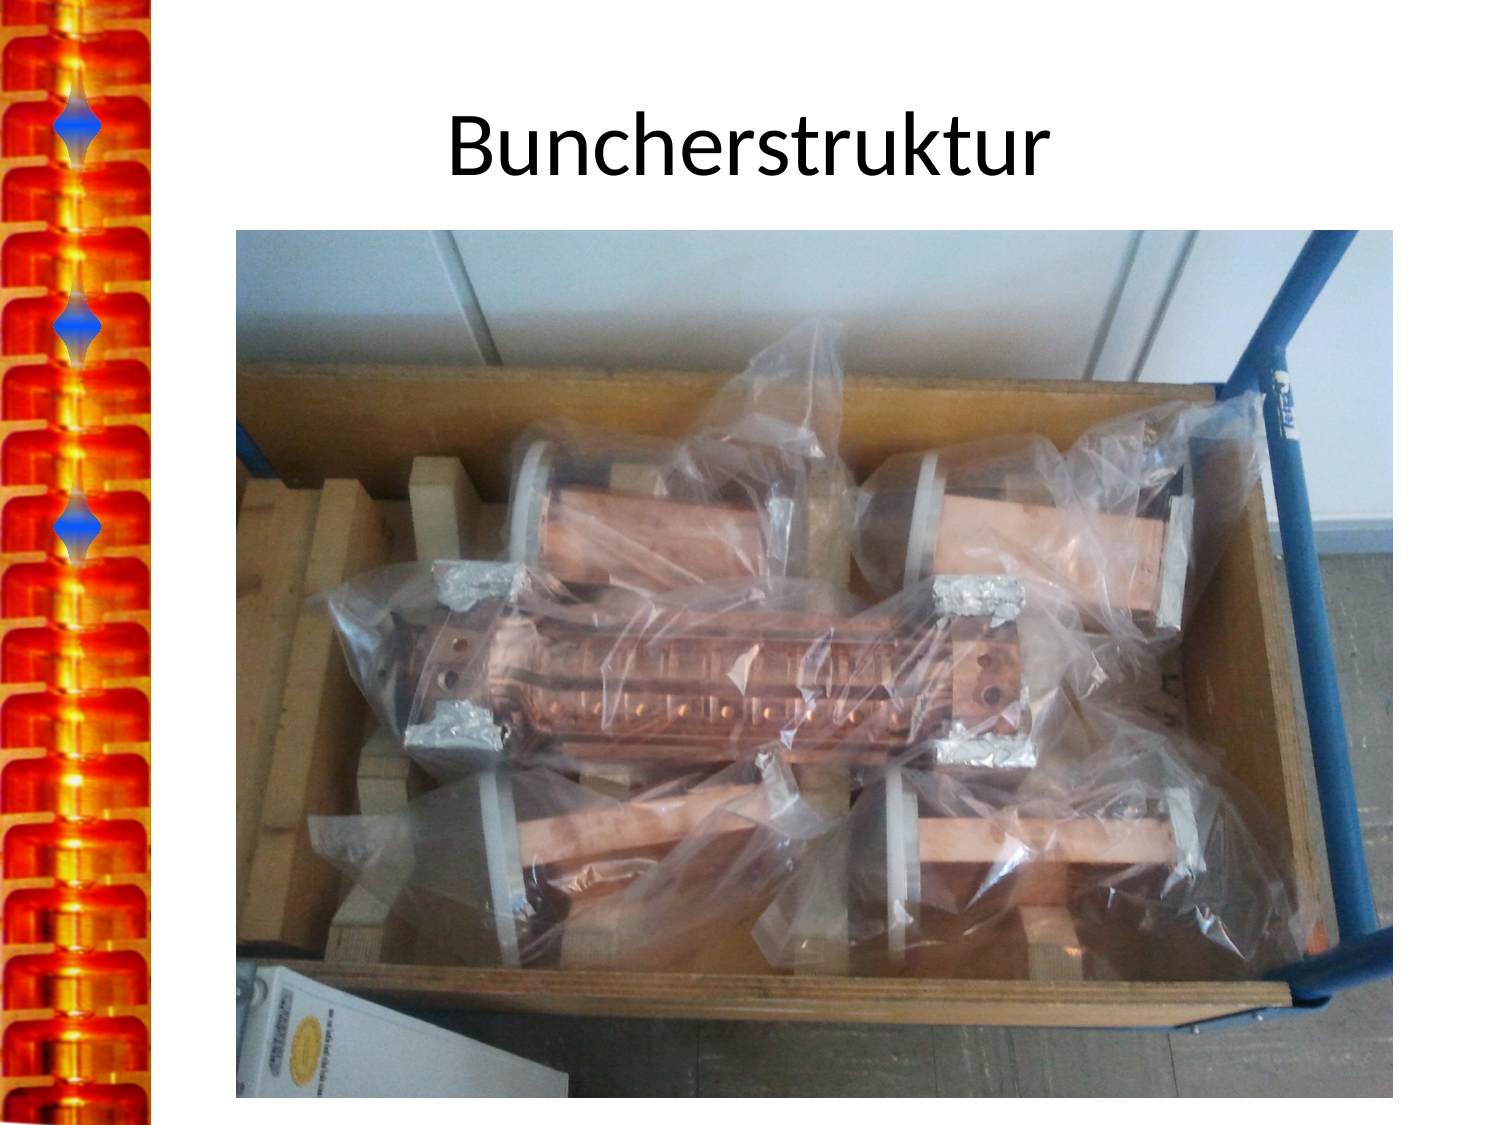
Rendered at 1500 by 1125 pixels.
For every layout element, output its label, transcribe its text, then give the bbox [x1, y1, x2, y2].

picture [0, 0, 152, 1125]
title Buncherstruktur [75, 45, 1425, 233]
picture [236, 230, 1394, 1099]
